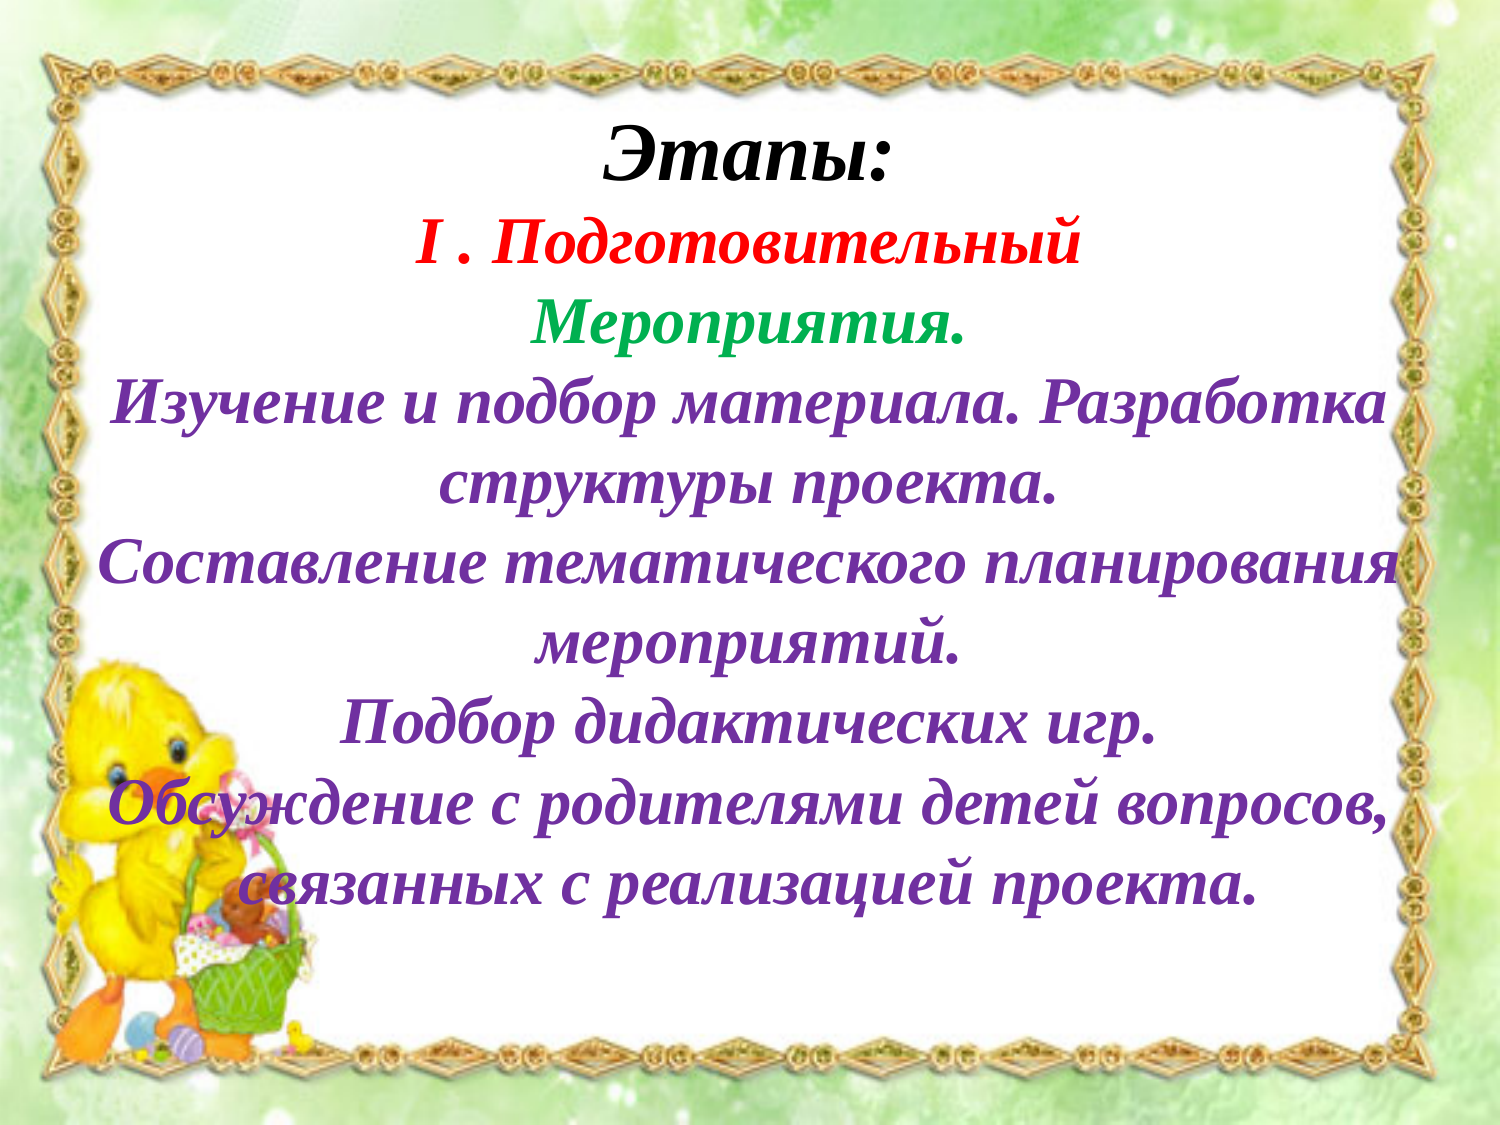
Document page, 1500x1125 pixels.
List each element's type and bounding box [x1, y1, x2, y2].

list [0, 0, 1500, 1125]
